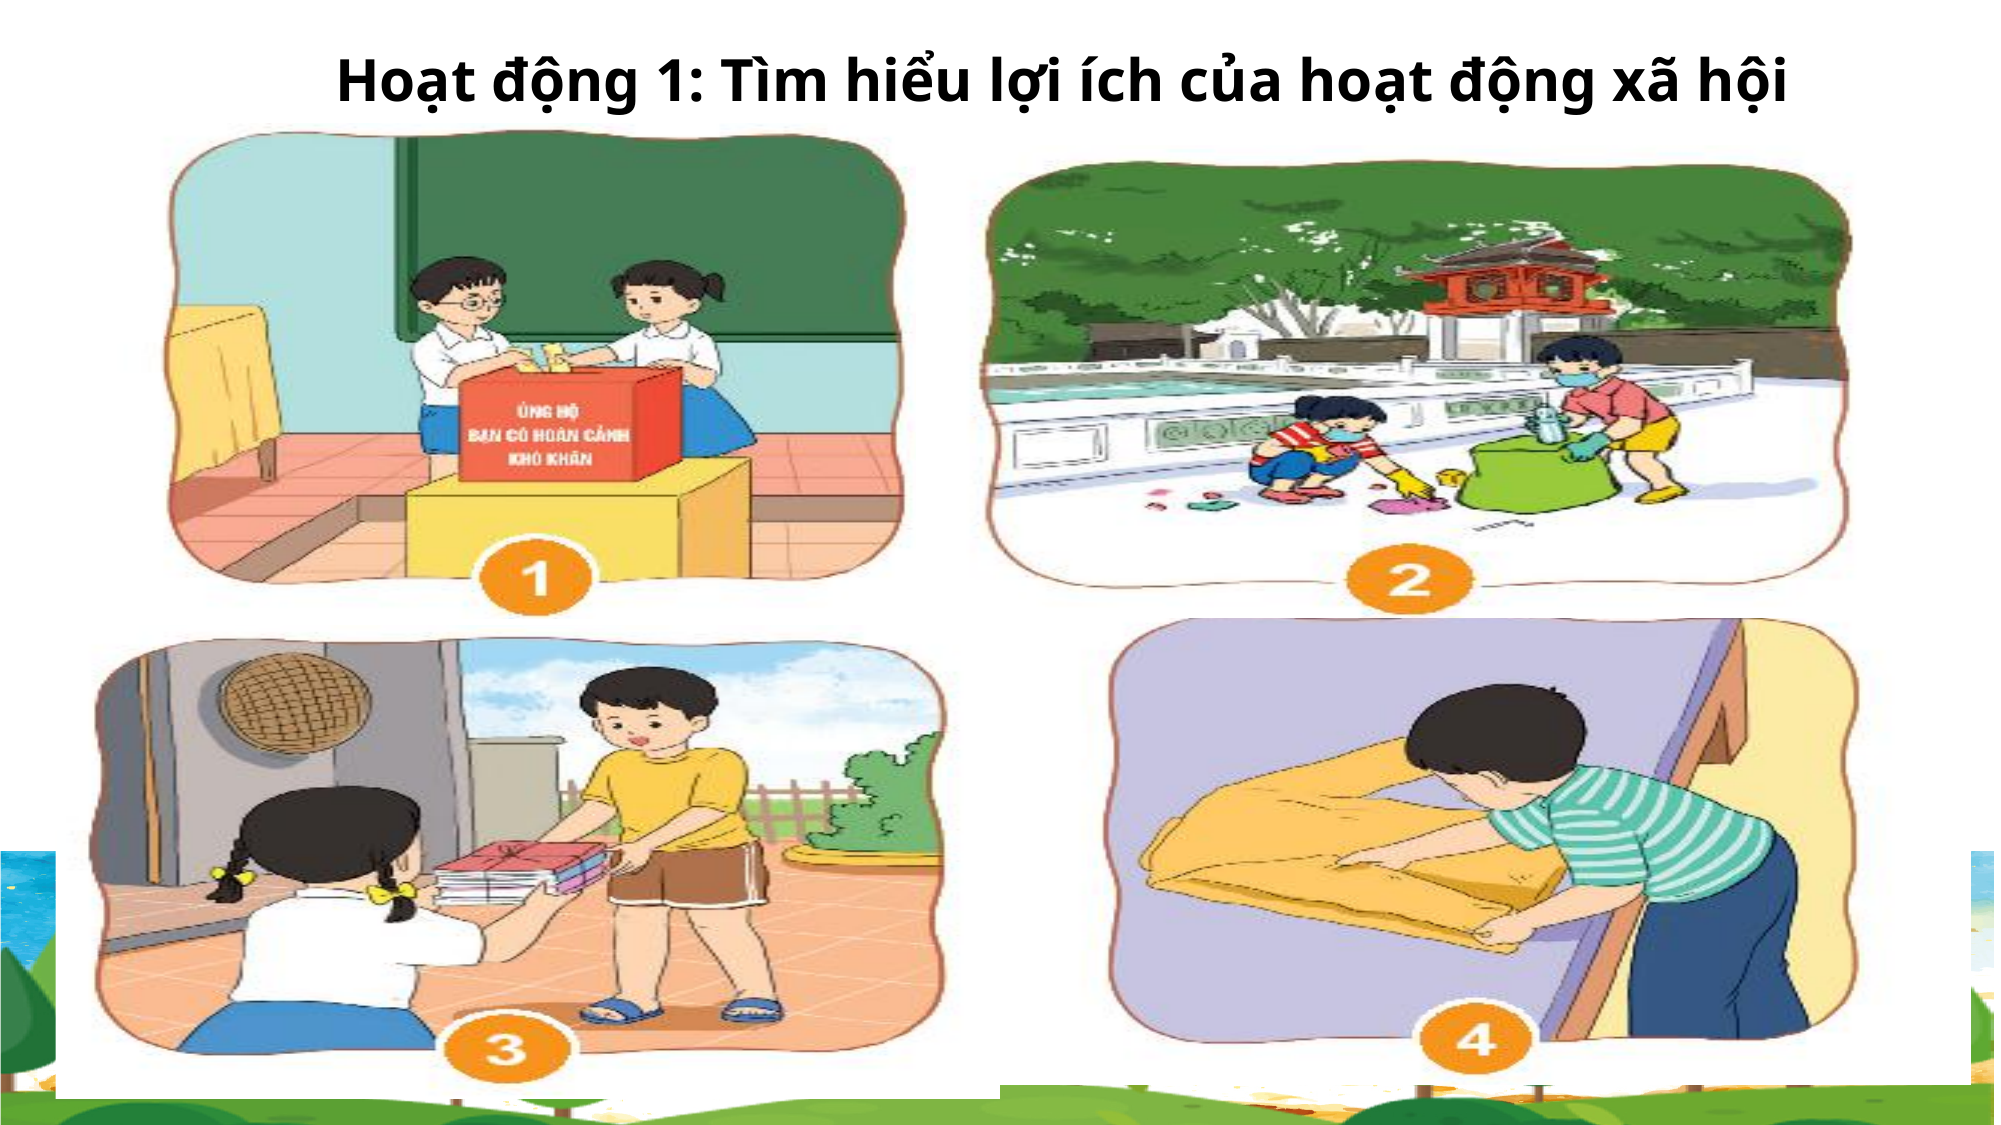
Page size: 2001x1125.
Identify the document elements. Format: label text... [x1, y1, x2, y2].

text_box Hoạt động 1: Tìm hiểu lợi ích của hoạt động xã hội [320, 36, 2000, 121]
picture [0, 122, 1994, 1125]
